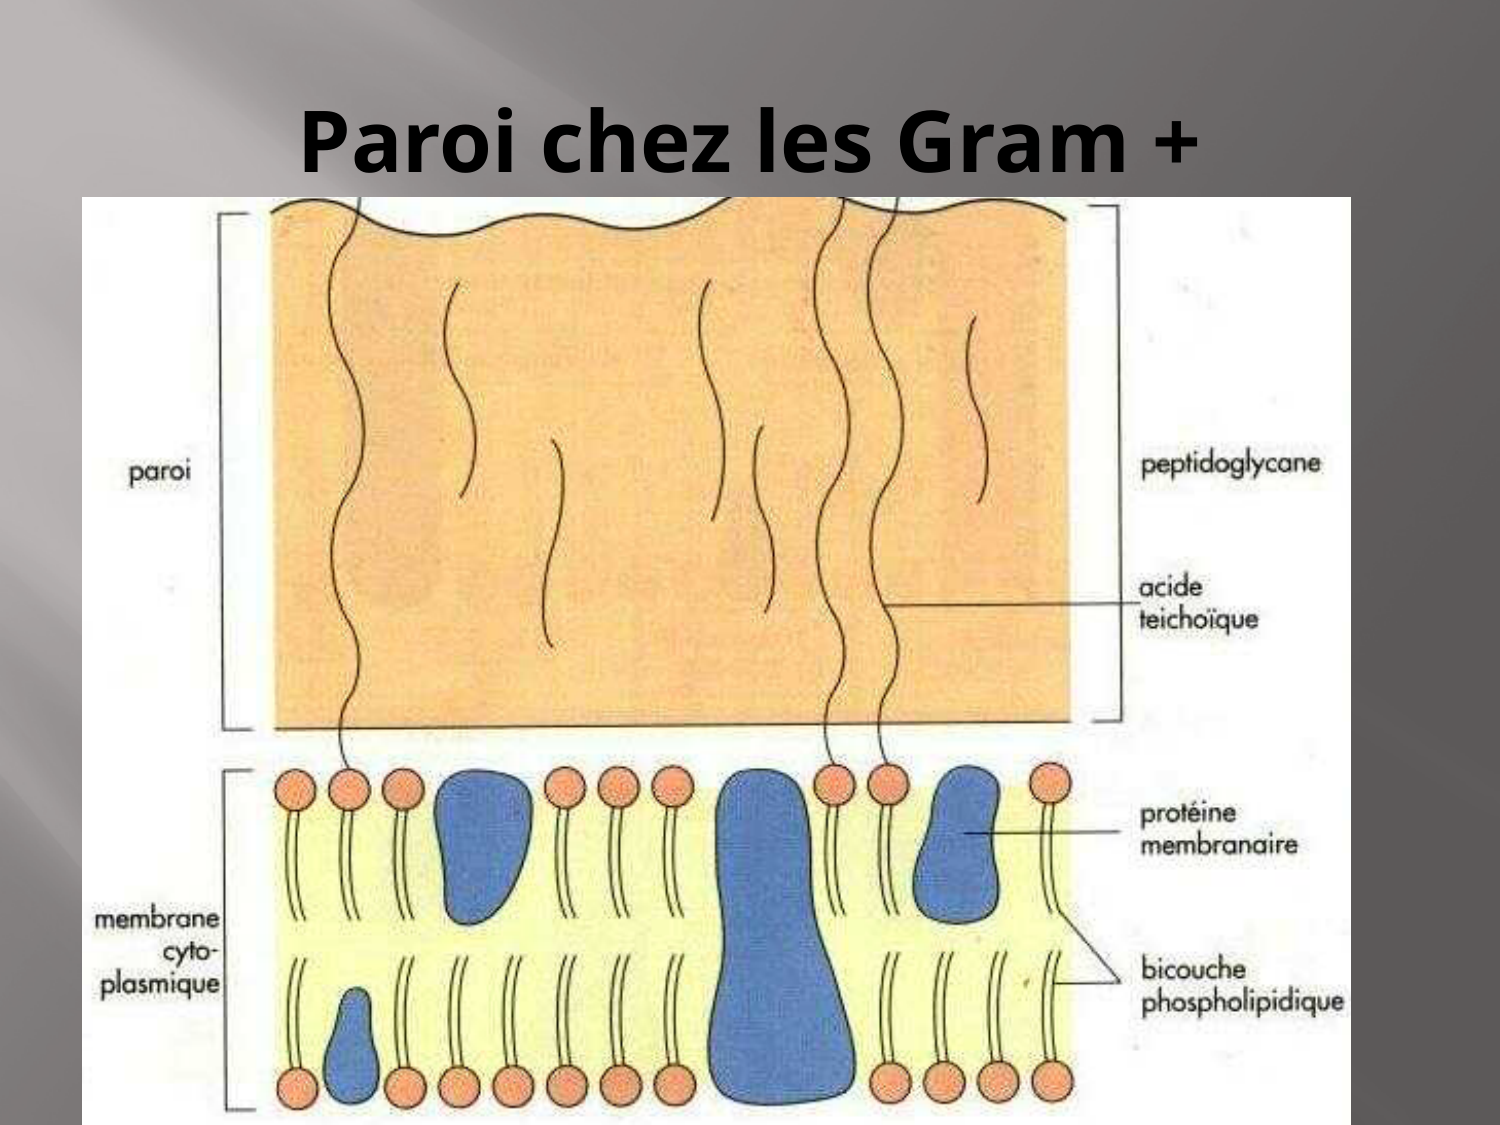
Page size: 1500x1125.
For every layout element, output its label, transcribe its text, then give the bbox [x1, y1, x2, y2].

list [81, 197, 1351, 1125]
title Paroi chez les Gram + [75, 45, 1425, 233]
